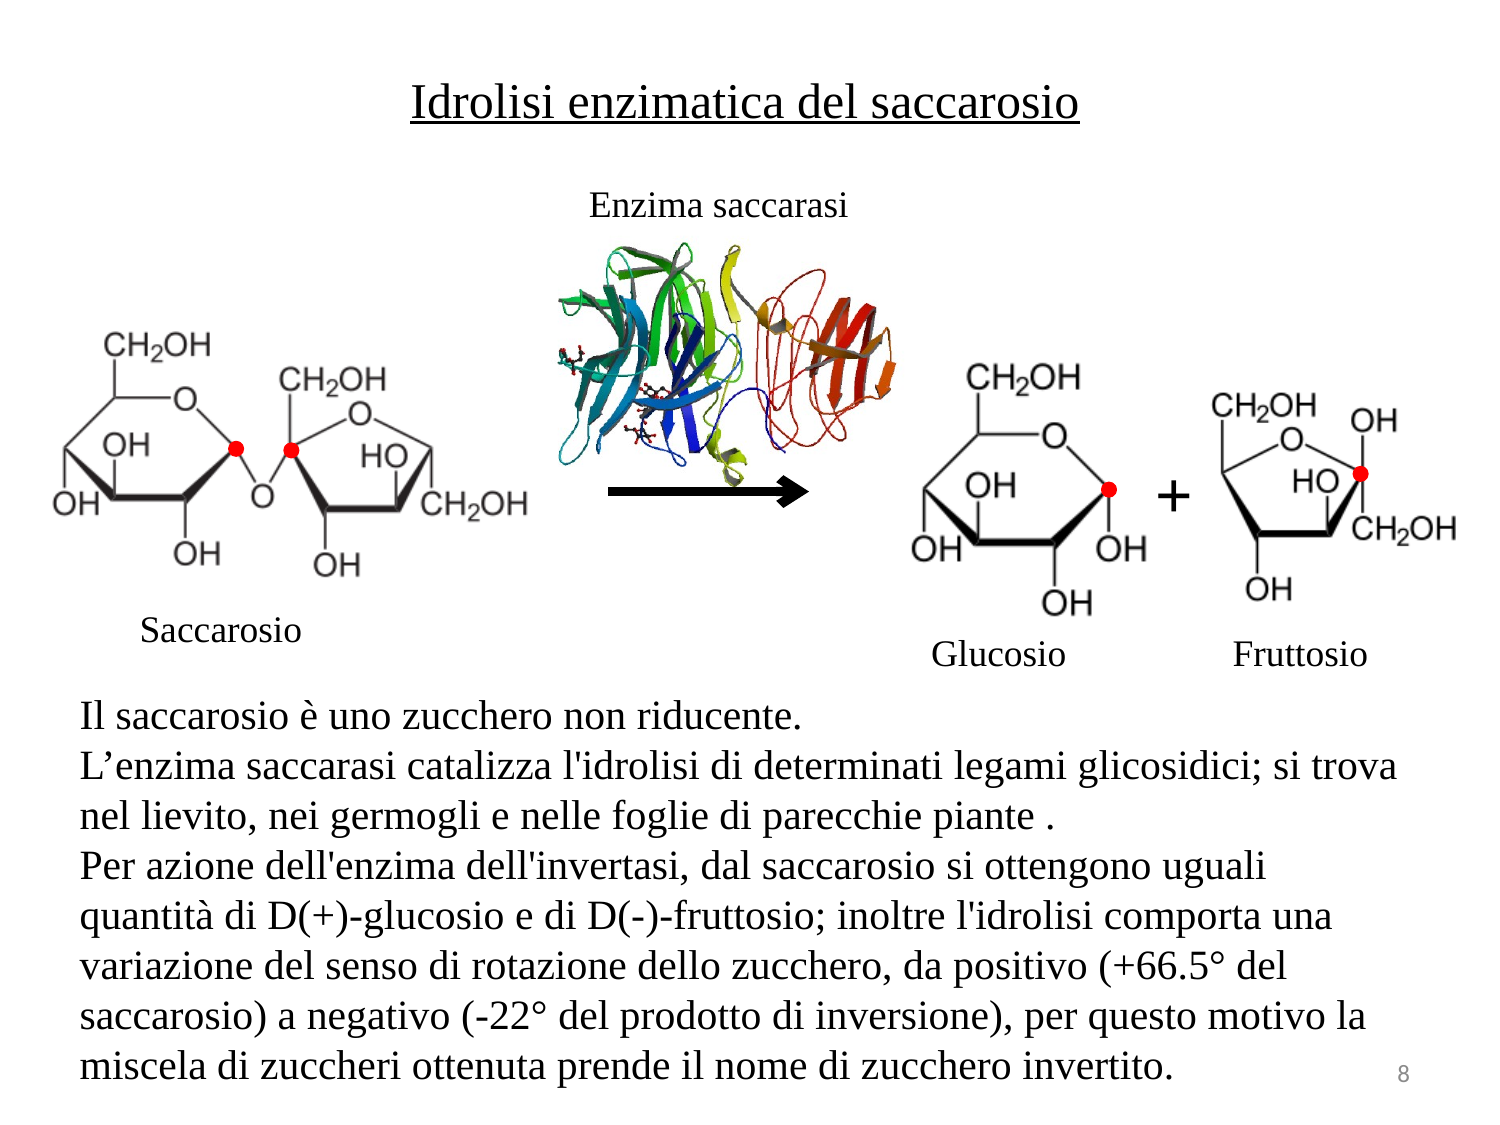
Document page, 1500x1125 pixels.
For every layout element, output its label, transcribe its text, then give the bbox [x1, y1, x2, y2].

text_box Enzima saccarasi [573, 172, 864, 230]
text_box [1202, 373, 1463, 612]
text_box Fruttosio [1217, 621, 1384, 682]
text_box Saccarosio [124, 628, 318, 658]
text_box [40, 326, 552, 619]
text_box Idrolisi enzimatica del saccarosio [395, 30, 1211, 136]
text_box Glucosio [916, 643, 1082, 682]
slide_number 8 [1074, 1042, 1425, 1103]
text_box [906, 362, 1155, 635]
picture [548, 231, 907, 492]
text_box + [1160, 444, 1197, 539]
text_box Il saccarosio è uno zucchero non riducente. L’enzima saccarasi catalizza l'idrolisi di determinati legami glicosidici; si trova nel lievito, nei germogli e nelle foglie di parecchie piante . Per azione dell'enzima dell'invertasi, dal saccarosio si ottengono uguali quantità di D(+)-glucosio e di D(-)-fruttosio; inoltre l'idrolisi comporta una variazione del senso di rotazione dello zucchero, da positivo (+66.5° del saccarosio) a negativo (-22° del prodotto di inversione), per questo motivo la miscela di zuccheri ottenuta prende il nome di zucchero invertito. [64, 680, 1424, 1096]
